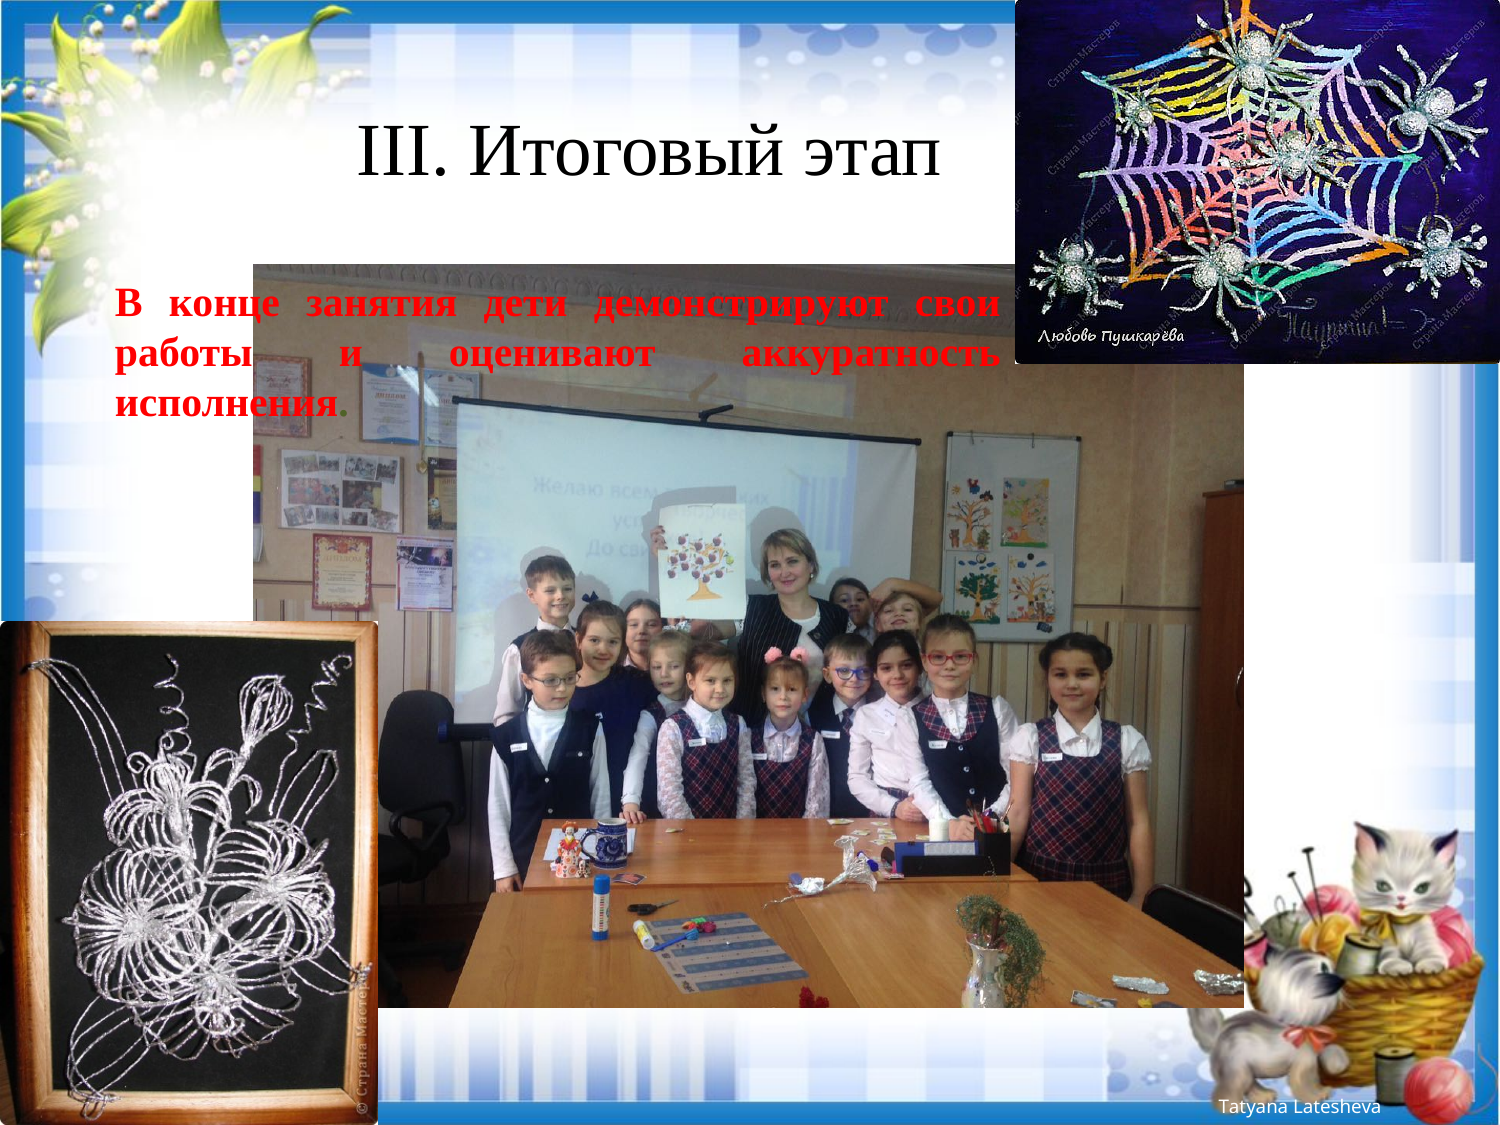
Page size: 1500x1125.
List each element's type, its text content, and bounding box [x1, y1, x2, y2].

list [253, 264, 1245, 1008]
picture [0, 0, 1500, 1125]
title III. Итоговый этап . [75, 45, 1010, 233]
text_box В конце занятия дети демонстрируют свои работы и оценивают аккуратность исполнения. [100, 267, 249, 432]
